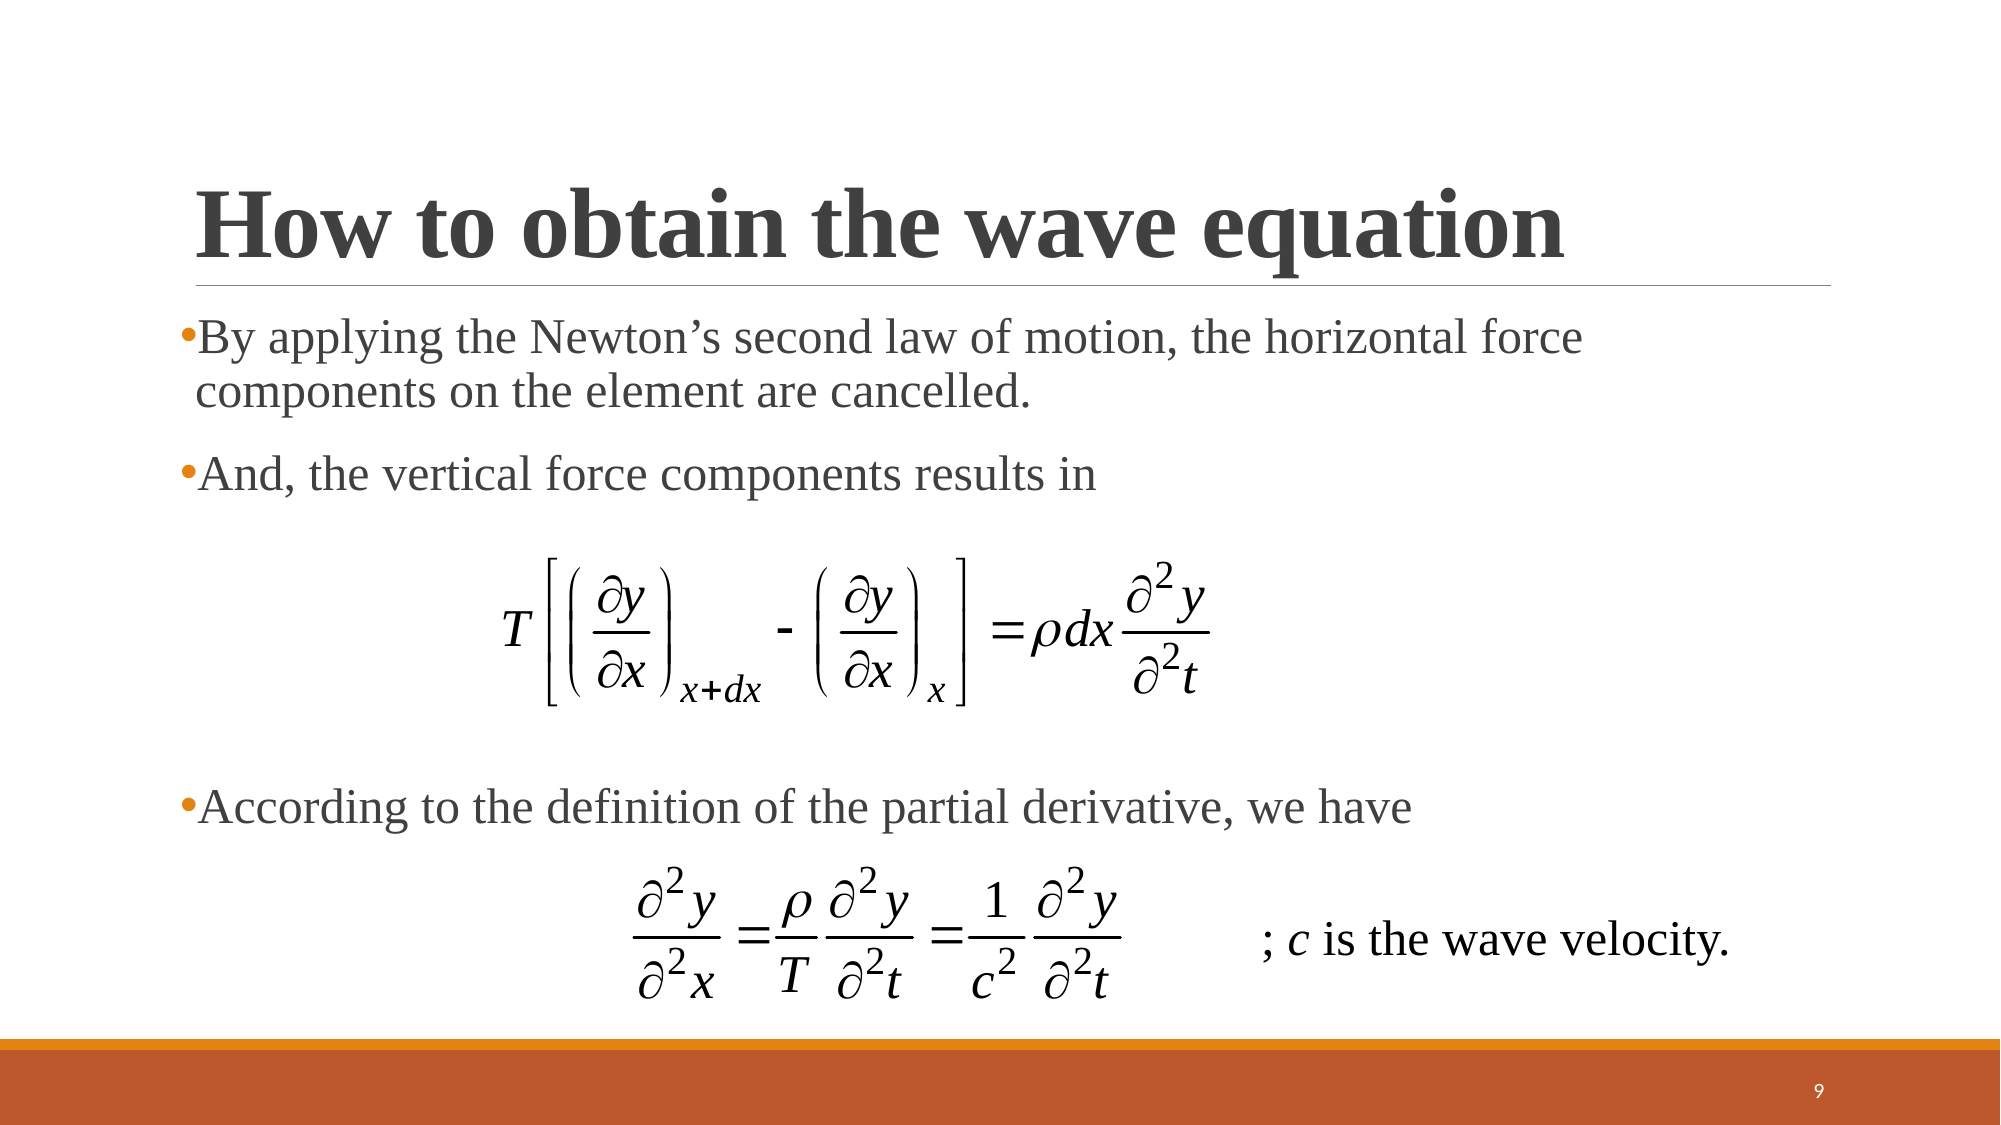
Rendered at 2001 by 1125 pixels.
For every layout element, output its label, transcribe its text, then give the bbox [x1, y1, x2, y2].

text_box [624, 853, 1134, 1009]
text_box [495, 548, 1221, 718]
list By applying the Newton’s second law of motion, the horizontal force components on the element are cancelled. And, the vertical force components results in According to the definition of the partial derivative, we have [180, 302, 1830, 963]
slide_number 9 [1624, 1059, 1840, 1120]
text_box ; c is the wave velocity. [1246, 897, 1874, 973]
title How to obtain the wave equation [180, 47, 1830, 285]
